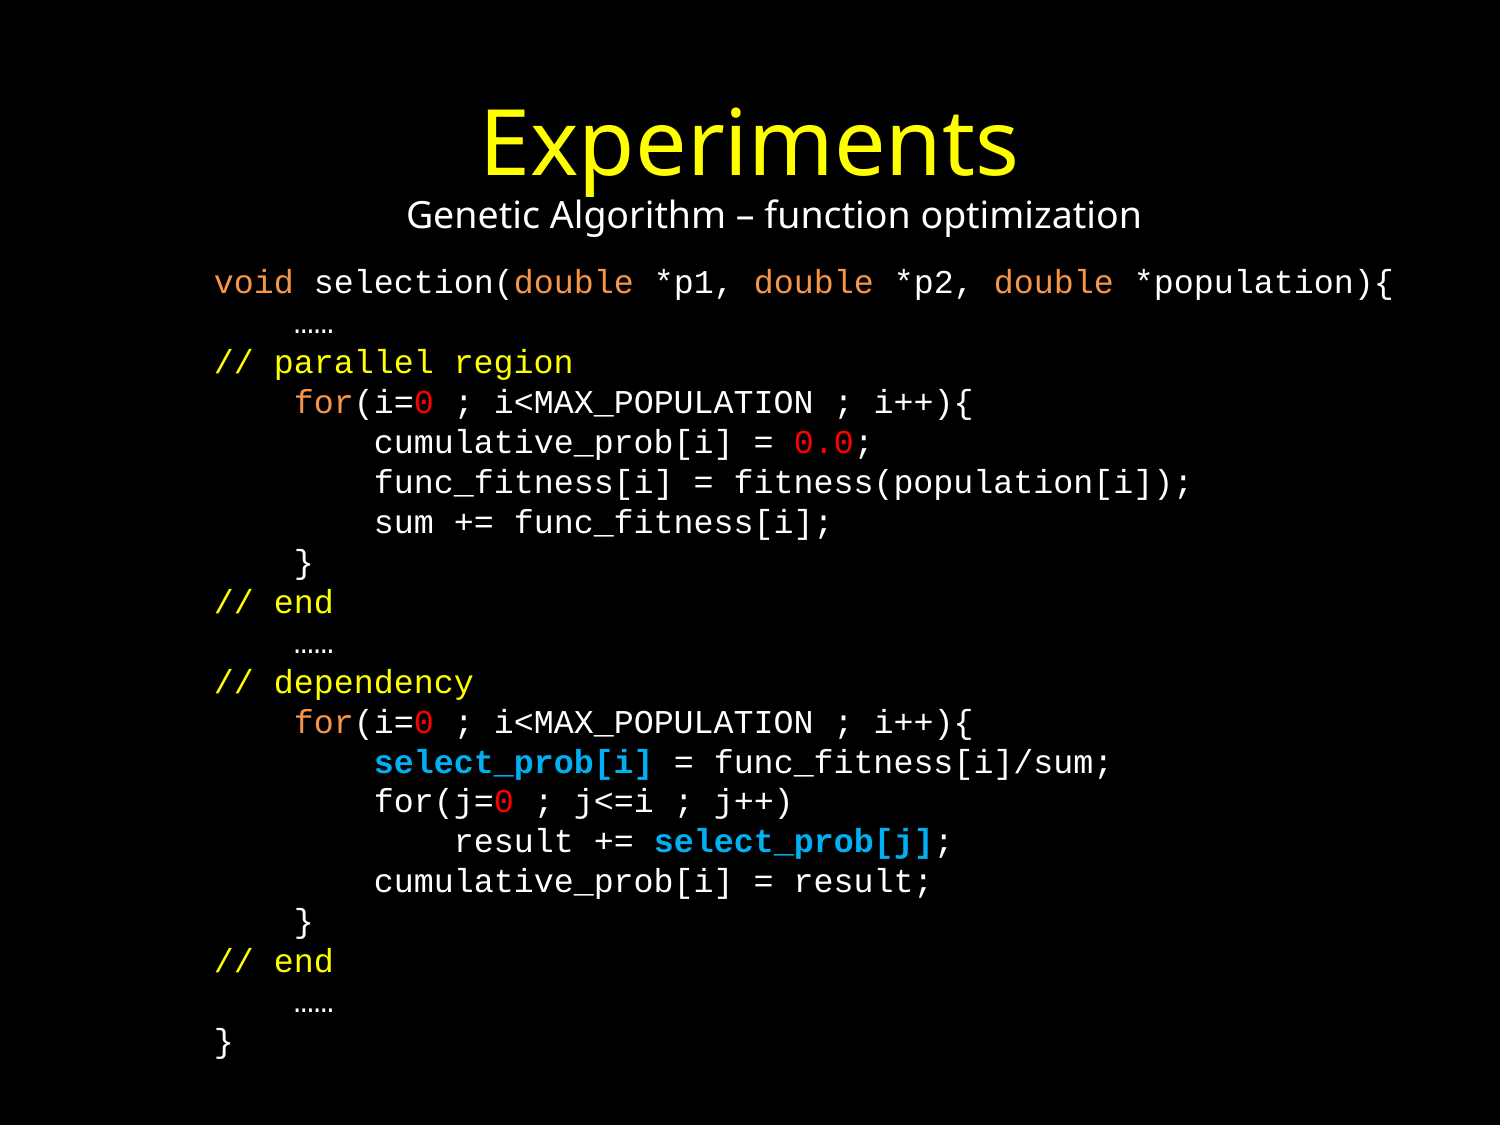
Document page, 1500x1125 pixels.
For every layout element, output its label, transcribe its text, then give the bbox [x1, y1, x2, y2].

text_box Genetic Algorithm – function optimization [391, 183, 1158, 243]
title Experiments [75, 45, 1425, 233]
text_box void selection(double *p1, double *p2, double *population){ …… // parallel region for(i=0 ; i<MAX_POPULATION ; i++){ cumulative_prob[i] = 0.0; func_fitness[i] = fitness(population[i]); sum += func_fitness[i]; } // end …… // dependency for(i=0 ; i<MAX_POPULATION ; i++){ select_prob[i] = func_fitness[i]/sum; for(j=0 ; j<=i ; j++) result += select_prob[j]; cumulative_prob[i] = result; } // end …… } [199, 253, 1465, 1067]
